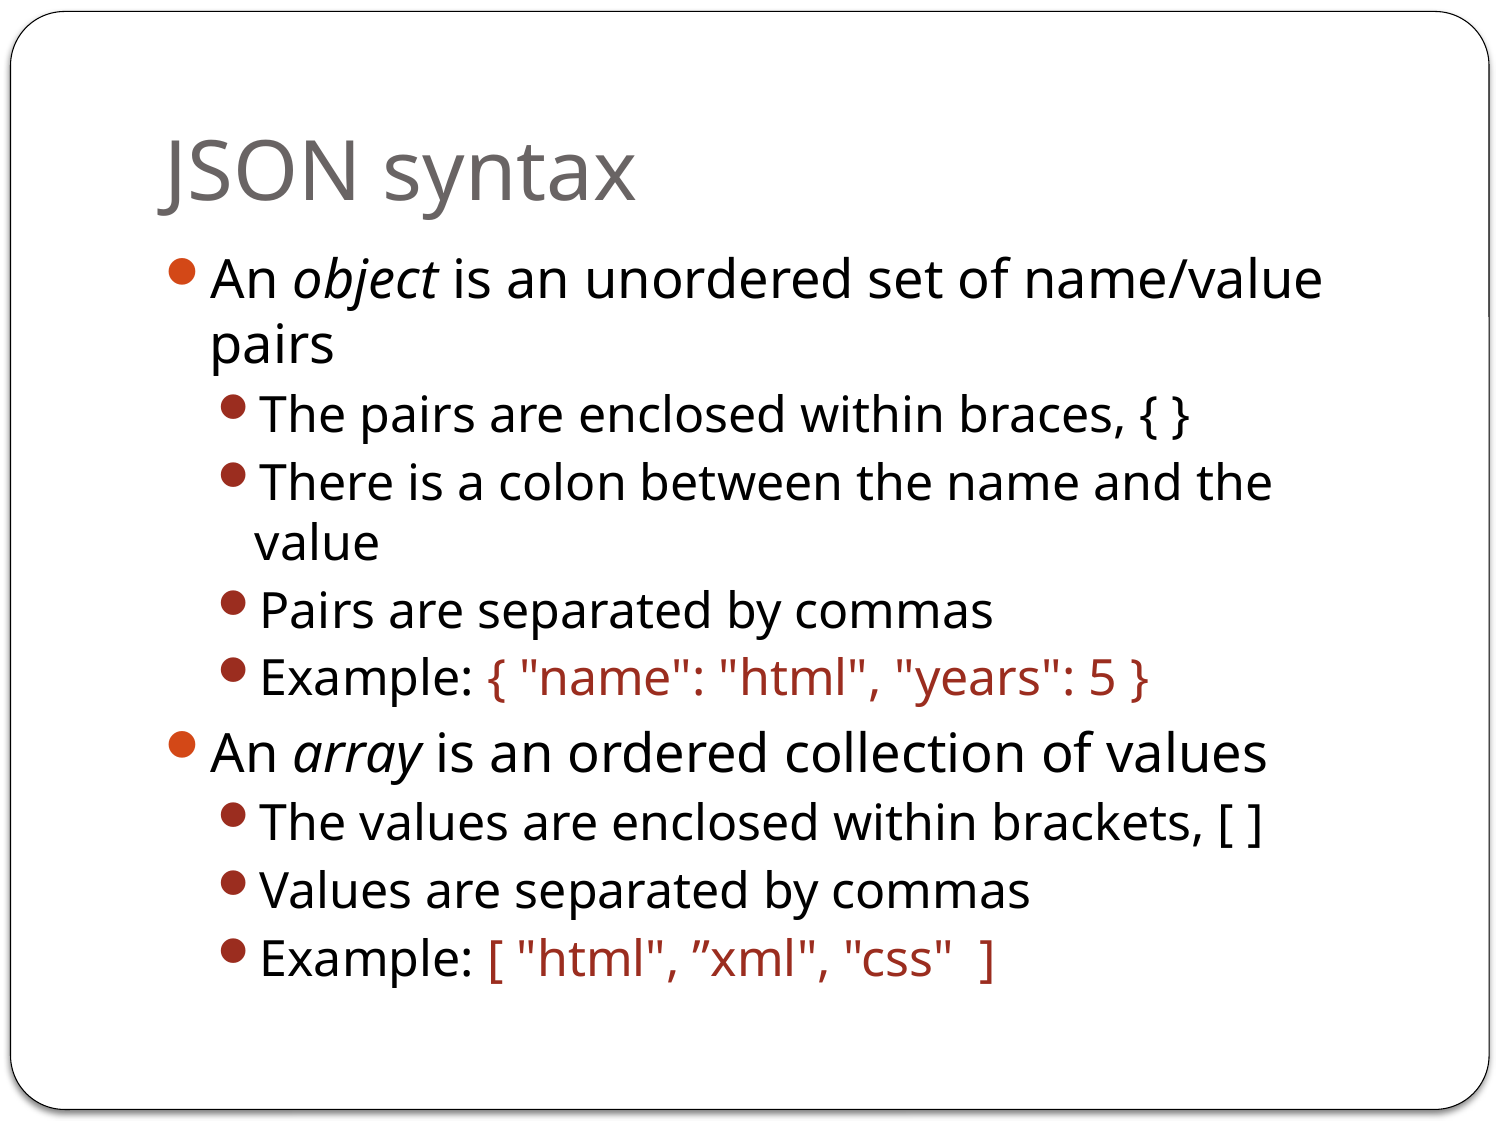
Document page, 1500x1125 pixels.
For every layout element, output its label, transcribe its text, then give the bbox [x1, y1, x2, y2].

title JSON syntax [150, 45, 1425, 233]
list An object is an unordered set of name/value pairs The pairs are enclosed within braces, { } There is a colon between the name and the value Pairs are separated by commas Example: { "name": "html", "years": 5 } An array is an ordered collection of values The values are enclosed within brackets, [ ] Values are separated by commas Example: [ "html", ”xml", "css" ] [150, 237, 1425, 988]
